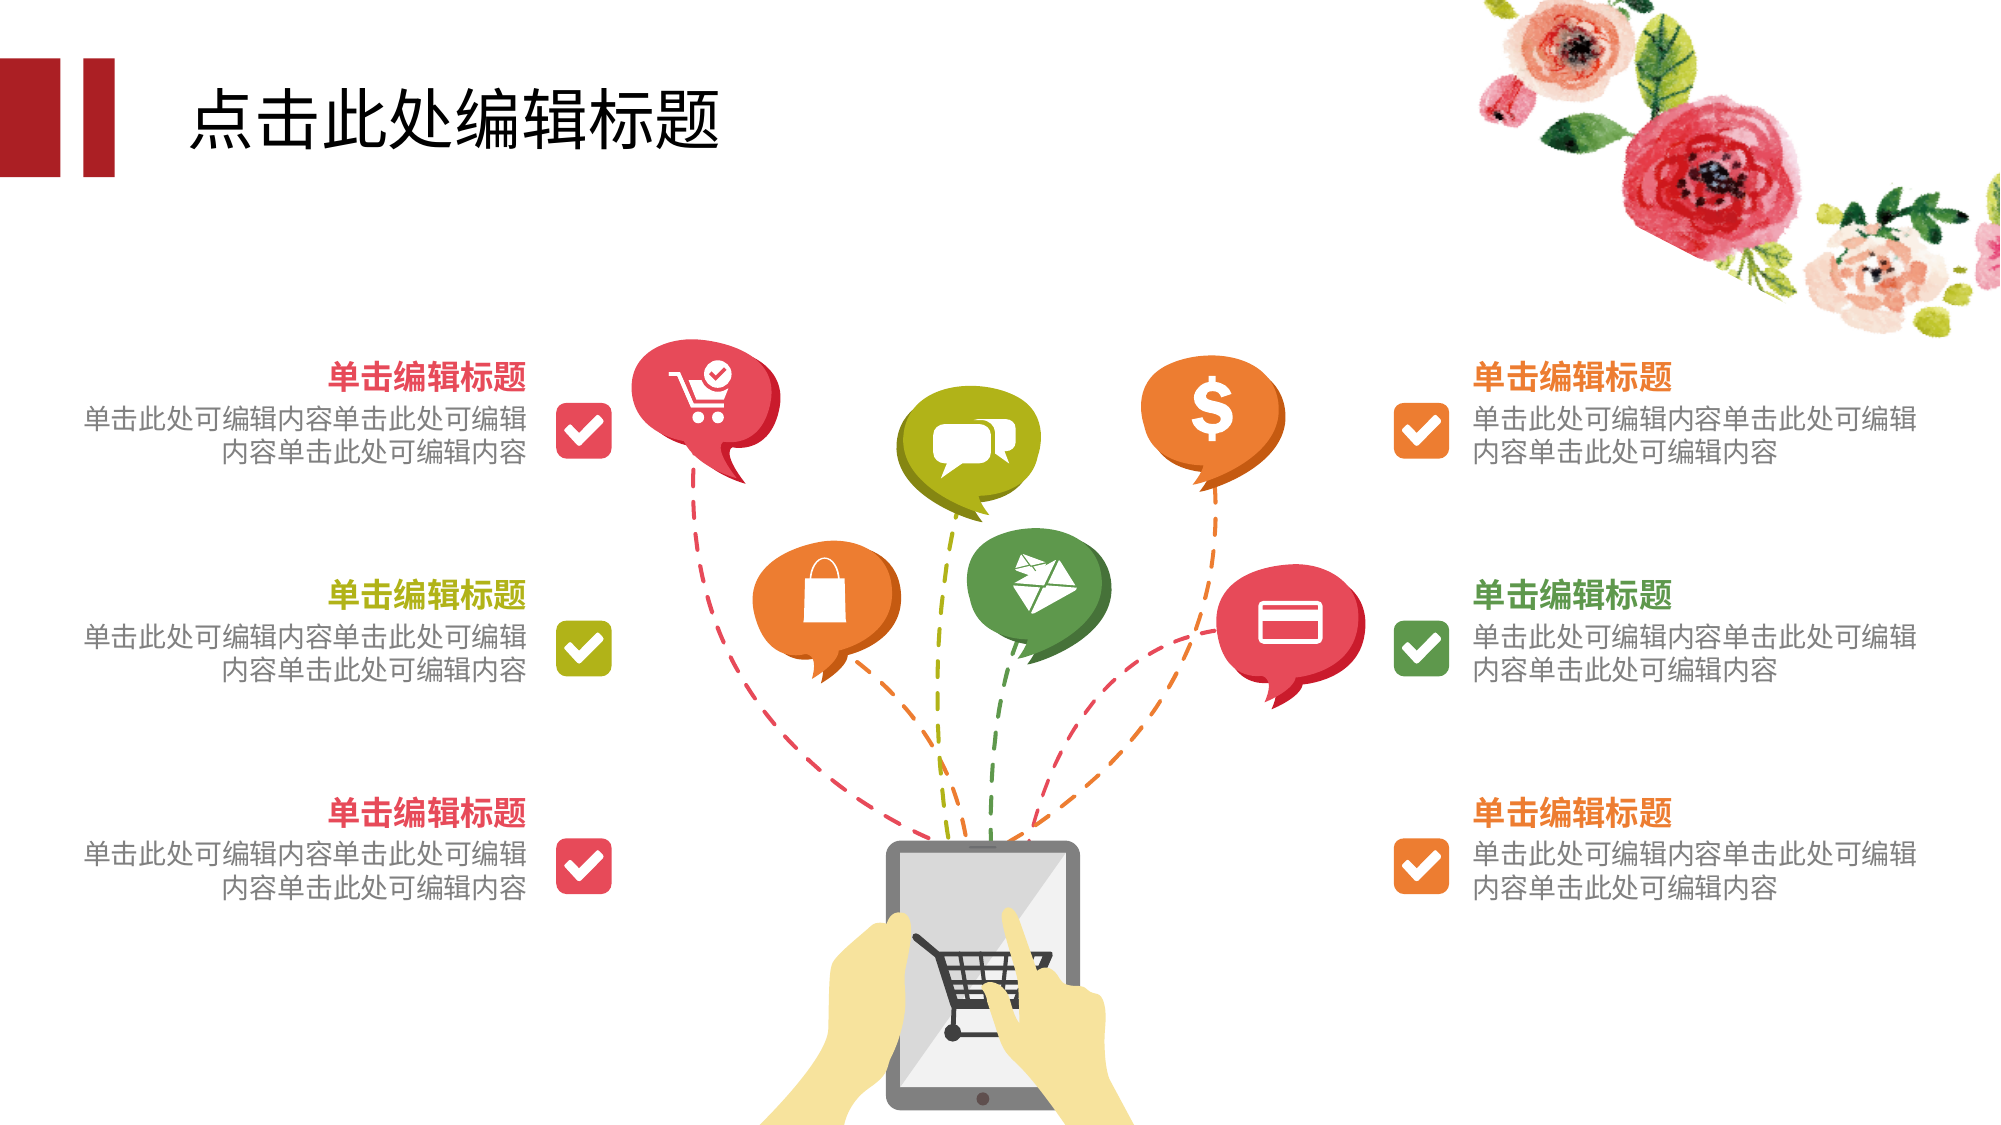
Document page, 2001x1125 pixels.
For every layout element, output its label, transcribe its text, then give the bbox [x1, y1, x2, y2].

text_box [947, 531, 954, 552]
text_box [82, 57, 116, 178]
text_box [744, 684, 757, 701]
text_box [1147, 645, 1164, 656]
text_box [942, 759, 949, 776]
text_box 单击编辑标题 单击此处可编辑内容单击此处可编辑内容单击此处可编辑内容 [66, 356, 527, 469]
text_box [1007, 831, 1025, 840]
text_box [1002, 667, 1010, 687]
text_box [806, 757, 822, 772]
text_box [1084, 773, 1101, 789]
text_box [693, 532, 700, 552]
text_box [1083, 699, 1096, 716]
text_box [1052, 750, 1063, 769]
text_box [935, 723, 941, 744]
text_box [954, 518, 1115, 665]
text_box [992, 730, 998, 751]
text_box [883, 814, 902, 826]
text_box [1199, 629, 1211, 636]
text_box [989, 762, 995, 783]
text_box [628, 337, 789, 484]
text_box [937, 755, 943, 776]
text_box 单击编辑标题 单击此处可编辑内容单击此处可编辑内容单击此处可编辑内容 [1472, 791, 1934, 904]
text_box [940, 787, 946, 808]
text_box [1031, 808, 1040, 828]
text_box [0, 57, 61, 178]
text_box [921, 729, 935, 748]
text_box [782, 734, 799, 751]
text_box 单击编辑标题 单击此处可编辑内容单击此处可编辑内容单击此处可编辑内容 [66, 573, 527, 687]
text_box [960, 817, 968, 838]
text_box [1213, 492, 1218, 505]
text_box [762, 709, 777, 727]
text_box [556, 620, 612, 677]
text_box [1129, 725, 1144, 743]
text_box [1033, 813, 1051, 828]
text_box [935, 659, 940, 680]
picture [1297, 0, 2000, 244]
text_box [938, 594, 945, 616]
text_box [936, 627, 942, 648]
text_box 点击此处编辑标题 [172, 70, 875, 166]
text_box [1108, 749, 1124, 766]
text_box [1211, 564, 1372, 710]
text_box [1194, 611, 1203, 632]
text_box [935, 691, 940, 712]
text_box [1128, 345, 1289, 492]
text_box [880, 684, 896, 697]
text_box [988, 827, 993, 840]
text_box [942, 563, 949, 584]
text_box 单击编辑标题 单击此处可编辑内容单击此处可编辑内容单击此处可编辑内容 [1472, 573, 1934, 687]
text_box 单击编辑标题 单击此处可编辑内容单击此处可编辑内容单击此处可编辑内容 [66, 791, 527, 904]
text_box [741, 537, 902, 684]
text_box [943, 819, 951, 840]
text_box [691, 499, 697, 520]
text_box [759, 840, 1135, 1125]
text_box [996, 698, 1003, 719]
text_box [705, 595, 715, 615]
text_box [988, 794, 994, 816]
text_box [1173, 635, 1190, 644]
text_box [1149, 699, 1162, 717]
text_box [1212, 516, 1218, 537]
text_box [1209, 548, 1216, 569]
text_box [1166, 671, 1179, 690]
text_box [698, 563, 706, 584]
text_box [830, 778, 848, 792]
text_box [556, 402, 612, 459]
text_box [728, 655, 741, 674]
text_box [1041, 778, 1050, 798]
text_box [556, 838, 612, 895]
text_box 单击编辑标题 单击此处可编辑内容单击此处可编辑内容单击此处可编辑内容 [1472, 356, 1934, 469]
text_box [1203, 580, 1211, 601]
text_box [856, 797, 874, 810]
text_box [1059, 794, 1077, 809]
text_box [933, 419, 1016, 479]
text_box [715, 625, 726, 645]
text_box [951, 786, 960, 807]
text_box [1393, 620, 1450, 677]
text_box [1124, 659, 1139, 673]
text_box [1102, 677, 1117, 693]
text_box [912, 829, 931, 840]
text_box [901, 704, 916, 721]
text_box [1181, 642, 1193, 661]
text_box [1393, 402, 1450, 459]
text_box [1393, 838, 1450, 895]
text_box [893, 376, 1054, 523]
text_box [1066, 723, 1079, 741]
